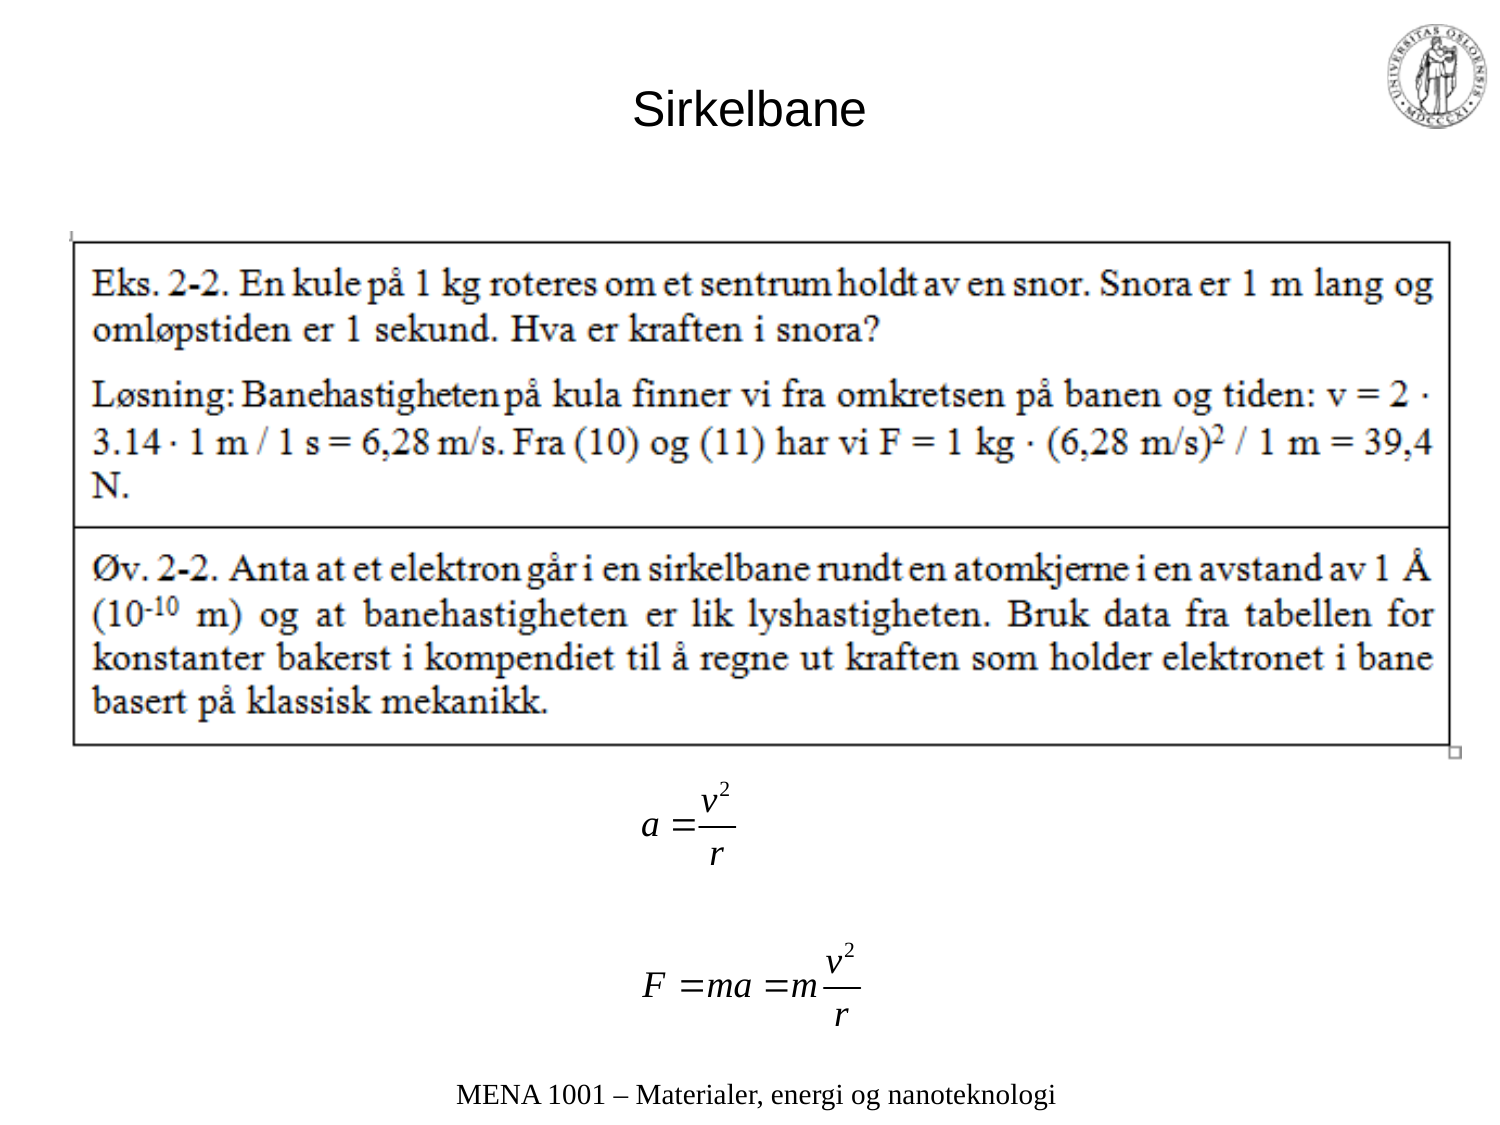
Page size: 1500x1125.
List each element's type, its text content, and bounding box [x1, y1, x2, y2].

footer MENA 1001 – Materialer, energi og nanoteknologi [407, 1067, 1106, 1119]
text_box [635, 772, 867, 1036]
picture [1388, 24, 1500, 129]
picture [68, 231, 1463, 764]
title Sirkelbane [112, 12, 1388, 201]
